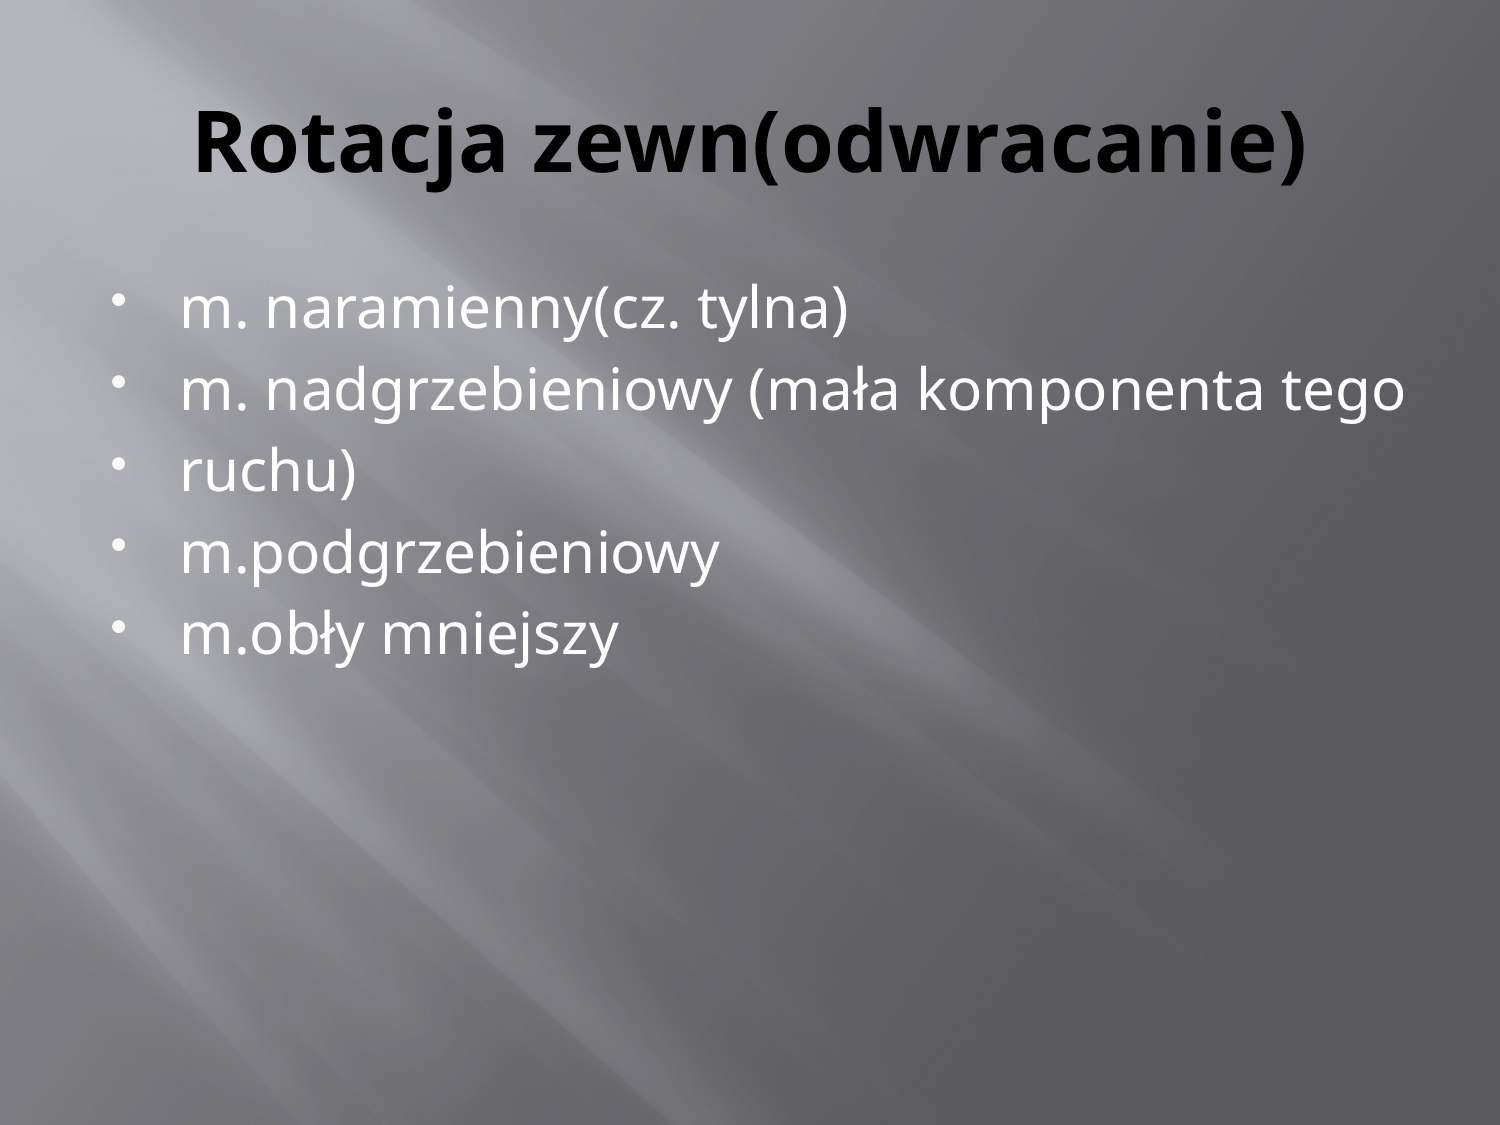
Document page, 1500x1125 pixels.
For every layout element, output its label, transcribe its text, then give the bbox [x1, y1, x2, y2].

list m. naramienny(cz. tylna) m. nadgrzebieniowy (mała komponenta tego ruchu) m.podgrzebieniowy m.obły mniejszy [75, 262, 1425, 1035]
title Rotacja zewn(odwracanie) [75, 45, 1425, 233]
